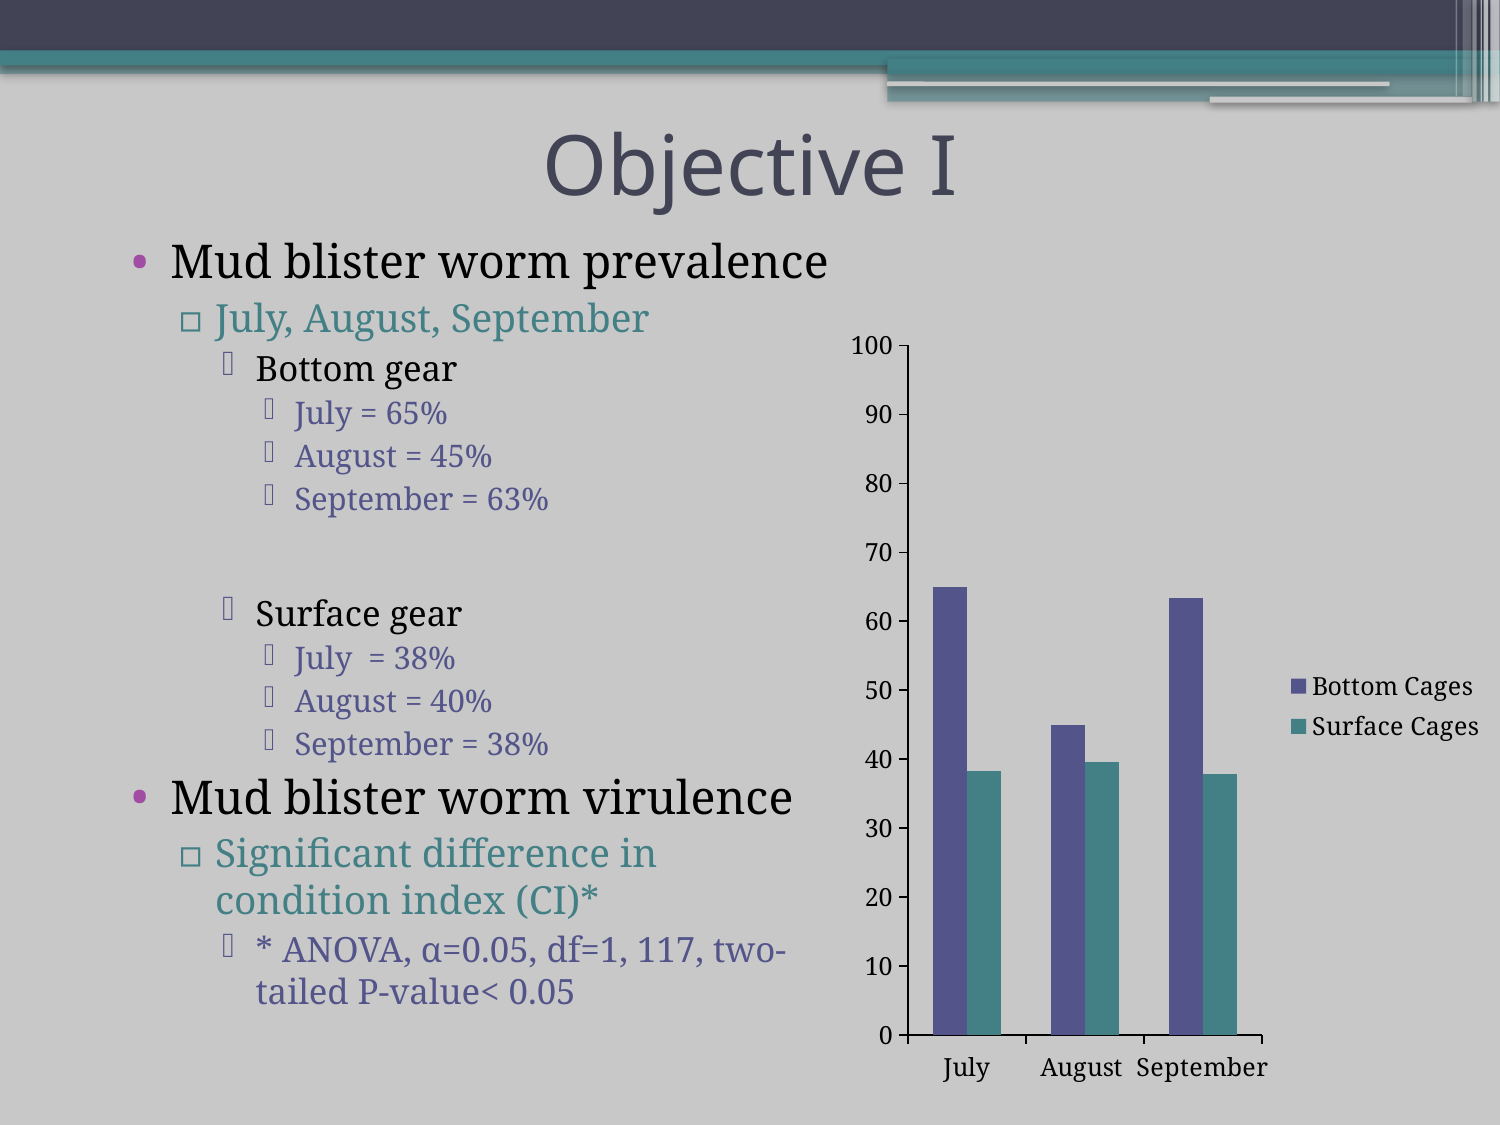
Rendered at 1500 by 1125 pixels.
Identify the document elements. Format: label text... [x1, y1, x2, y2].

chart [837, 312, 1500, 1101]
list Mud blister worm prevalence July, August, September Bottom gear July = 65% August = 45% September = 63% Surface gear July = 38% August = 40% September = 38% Mud blister worm virulence Significant difference in condition index (CI)* * ANOVA, α=0.05, df=1, 117, two-tailed P-value< 0.05 [99, 224, 850, 1075]
title Objective I [75, 75, 1425, 250]
